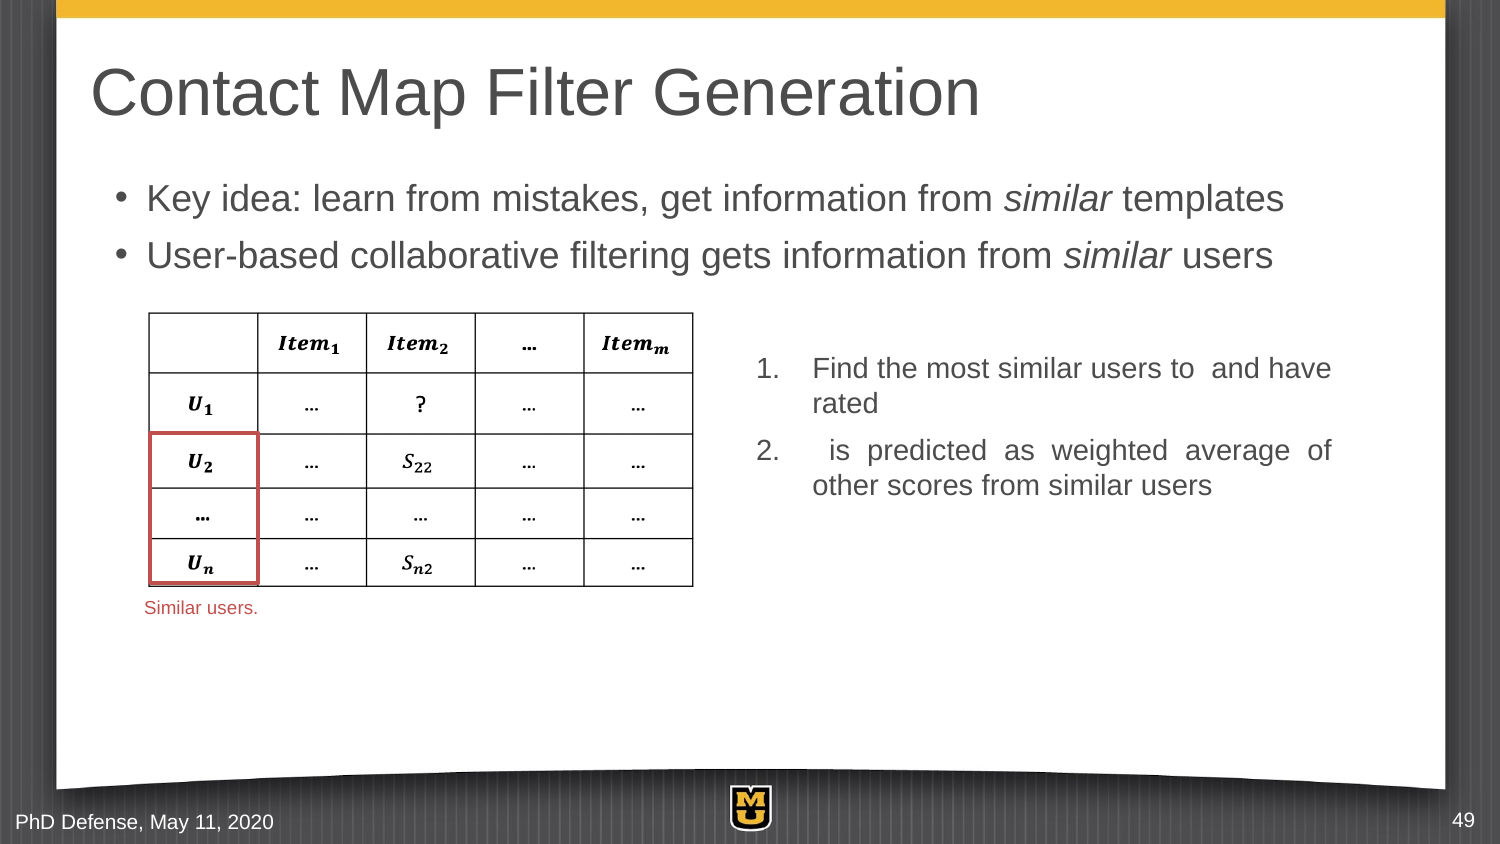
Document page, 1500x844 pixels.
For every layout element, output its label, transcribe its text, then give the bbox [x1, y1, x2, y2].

title Contact Map Filter Generation [75, 33, 1425, 144]
text_box Similar users. [129, 605, 342, 626]
slide_number 49 [1436, 798, 1500, 844]
text_box Key idea: learn from mistakes, get information from similar templates User-based collaborative filtering gets information from similar users [74, 158, 1425, 363]
picture [0, 0, 1500, 844]
text_box PhD Defense, May 11, 2020 [0, 798, 475, 844]
